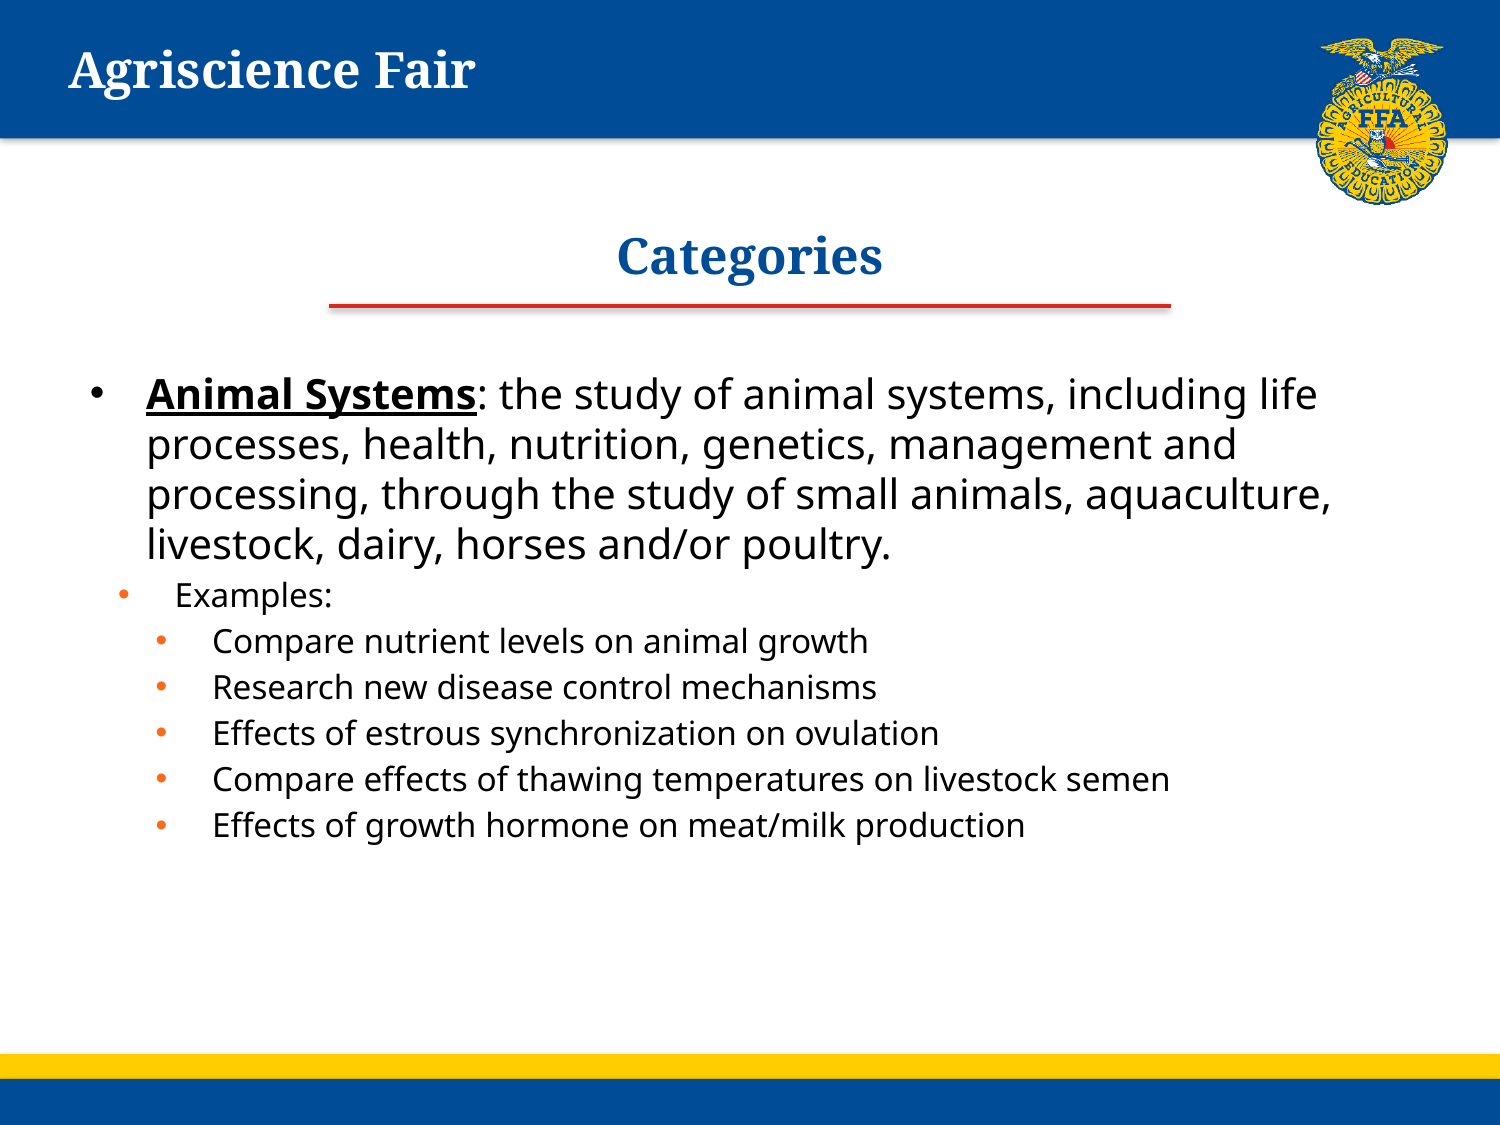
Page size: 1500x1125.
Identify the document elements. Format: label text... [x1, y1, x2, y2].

title Agriscience Fair [53, 31, 1404, 193]
picture [1291, 12, 1472, 229]
list Animal Systems: the study of animal systems, including life processes, health, nutrition, genetics, management and processing, through the study of small animals, aquaculture, livestock, dairy, horses and/or poultry. Examples: Compare nutrient levels on animal growth Research new disease control mechanisms Effects of estrous synchronization on ovulation Compare effects of thawing temperatures on livestock semen Effects of growth hormone on meat/milk production [75, 360, 1425, 1005]
list Categories [358, 217, 1142, 360]
